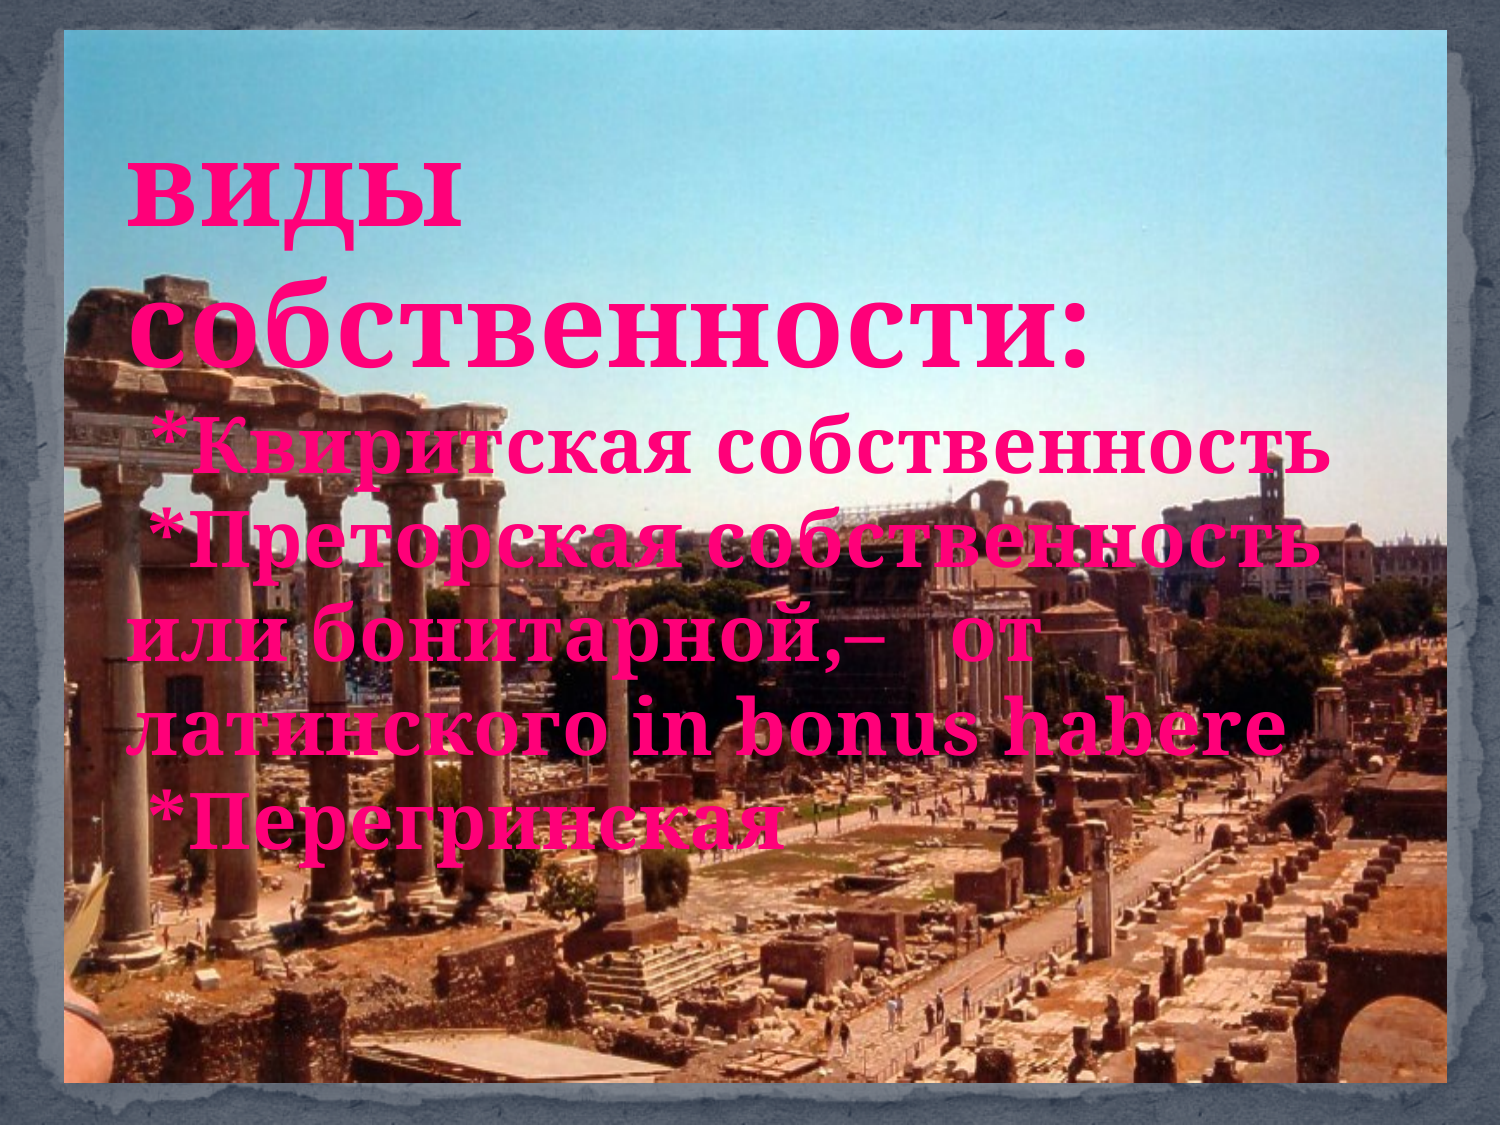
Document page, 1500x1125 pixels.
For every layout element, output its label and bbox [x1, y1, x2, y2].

list [68, 33, 1443, 1080]
